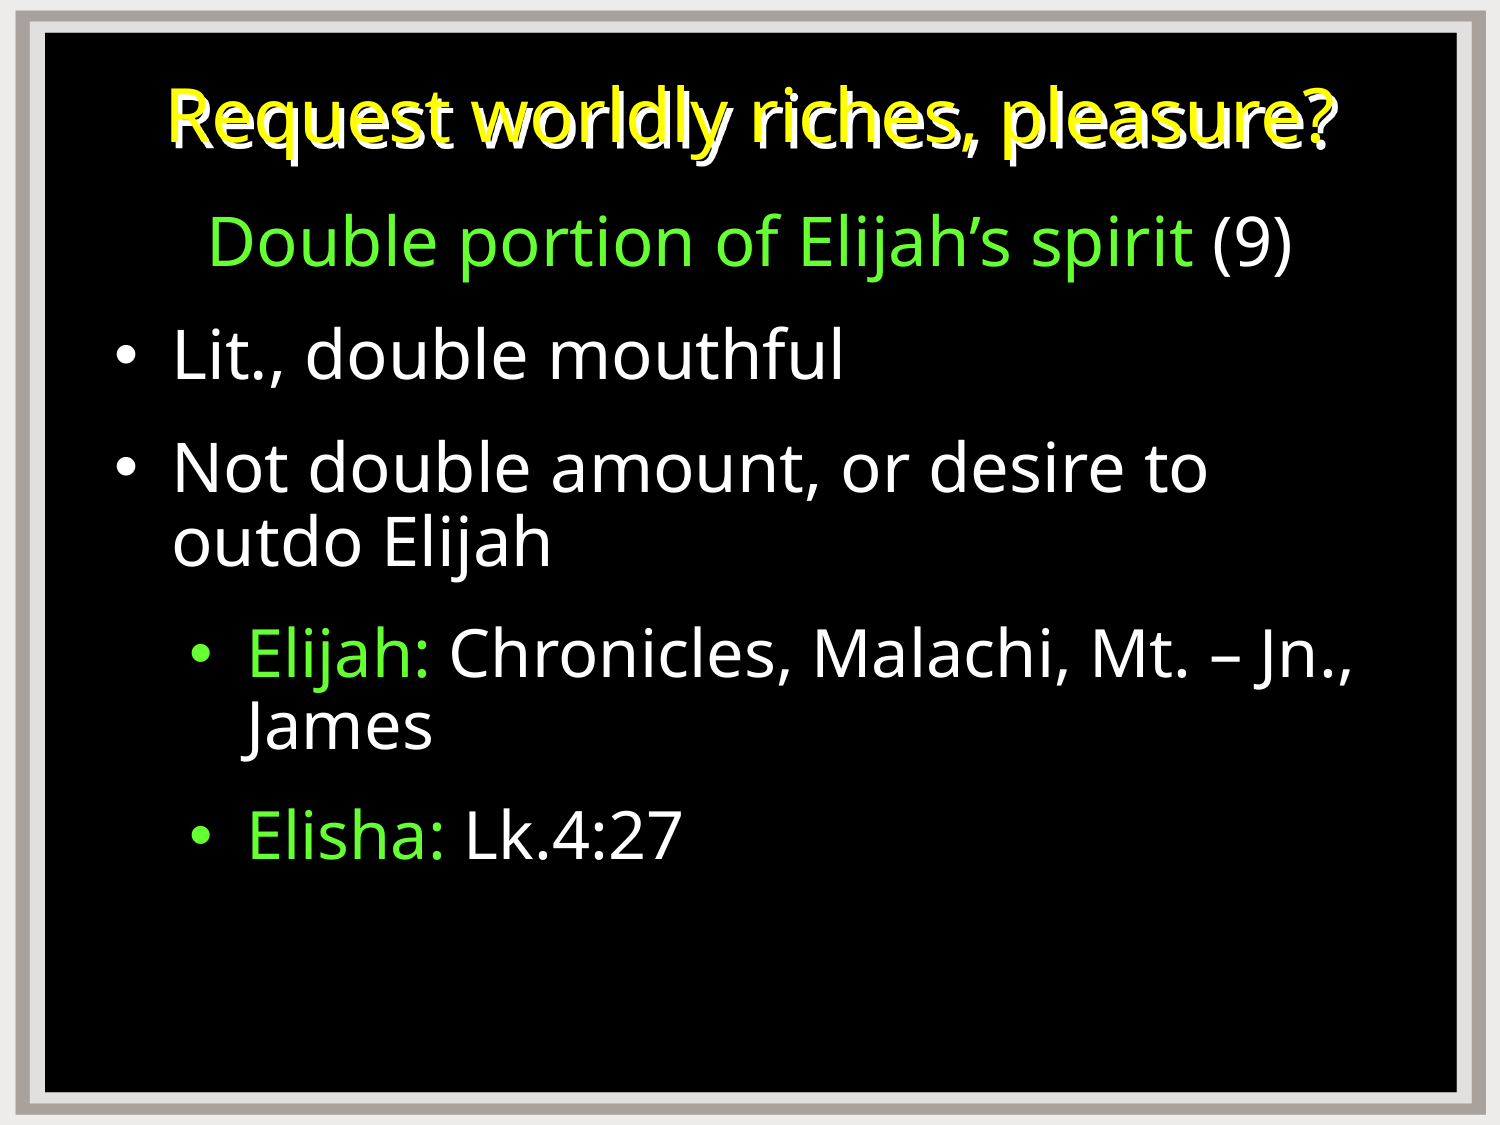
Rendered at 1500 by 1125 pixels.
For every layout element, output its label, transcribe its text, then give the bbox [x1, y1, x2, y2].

title Request worldly riches, pleasure? [62, 37, 1438, 188]
list Double portion of Elijah’s spirit (9) Lit., double mouthful Not double amount, or desire to outdo Elijah Elijah: Chronicles, Malachi, Mt. – Jn., James Elisha: Lk.4:27 [99, 200, 1400, 1038]
picture [0, 0, 1500, 1125]
